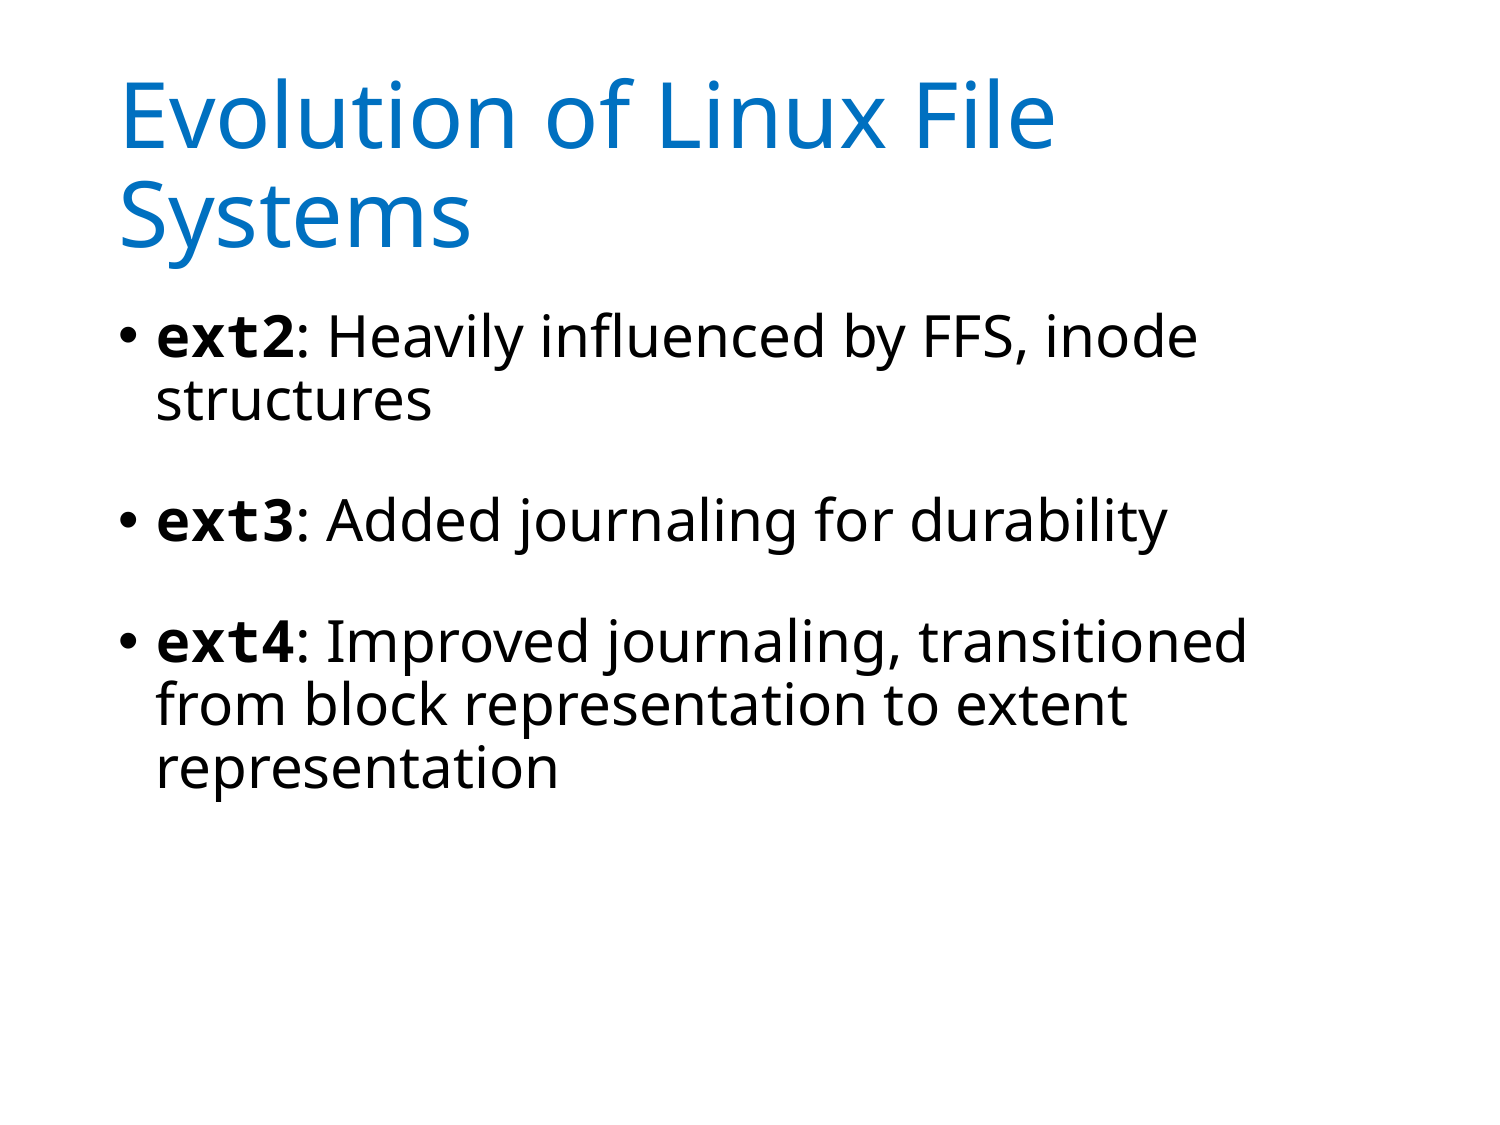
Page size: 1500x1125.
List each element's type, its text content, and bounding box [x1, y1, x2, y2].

list ext2: Heavily influenced by FFS, inode structures ext3: Added journaling for durability ext4: Improved journaling, transitioned from block representation to extent representation [103, 299, 1397, 1014]
title Evolution of Linux File Systems [103, 59, 1397, 278]
